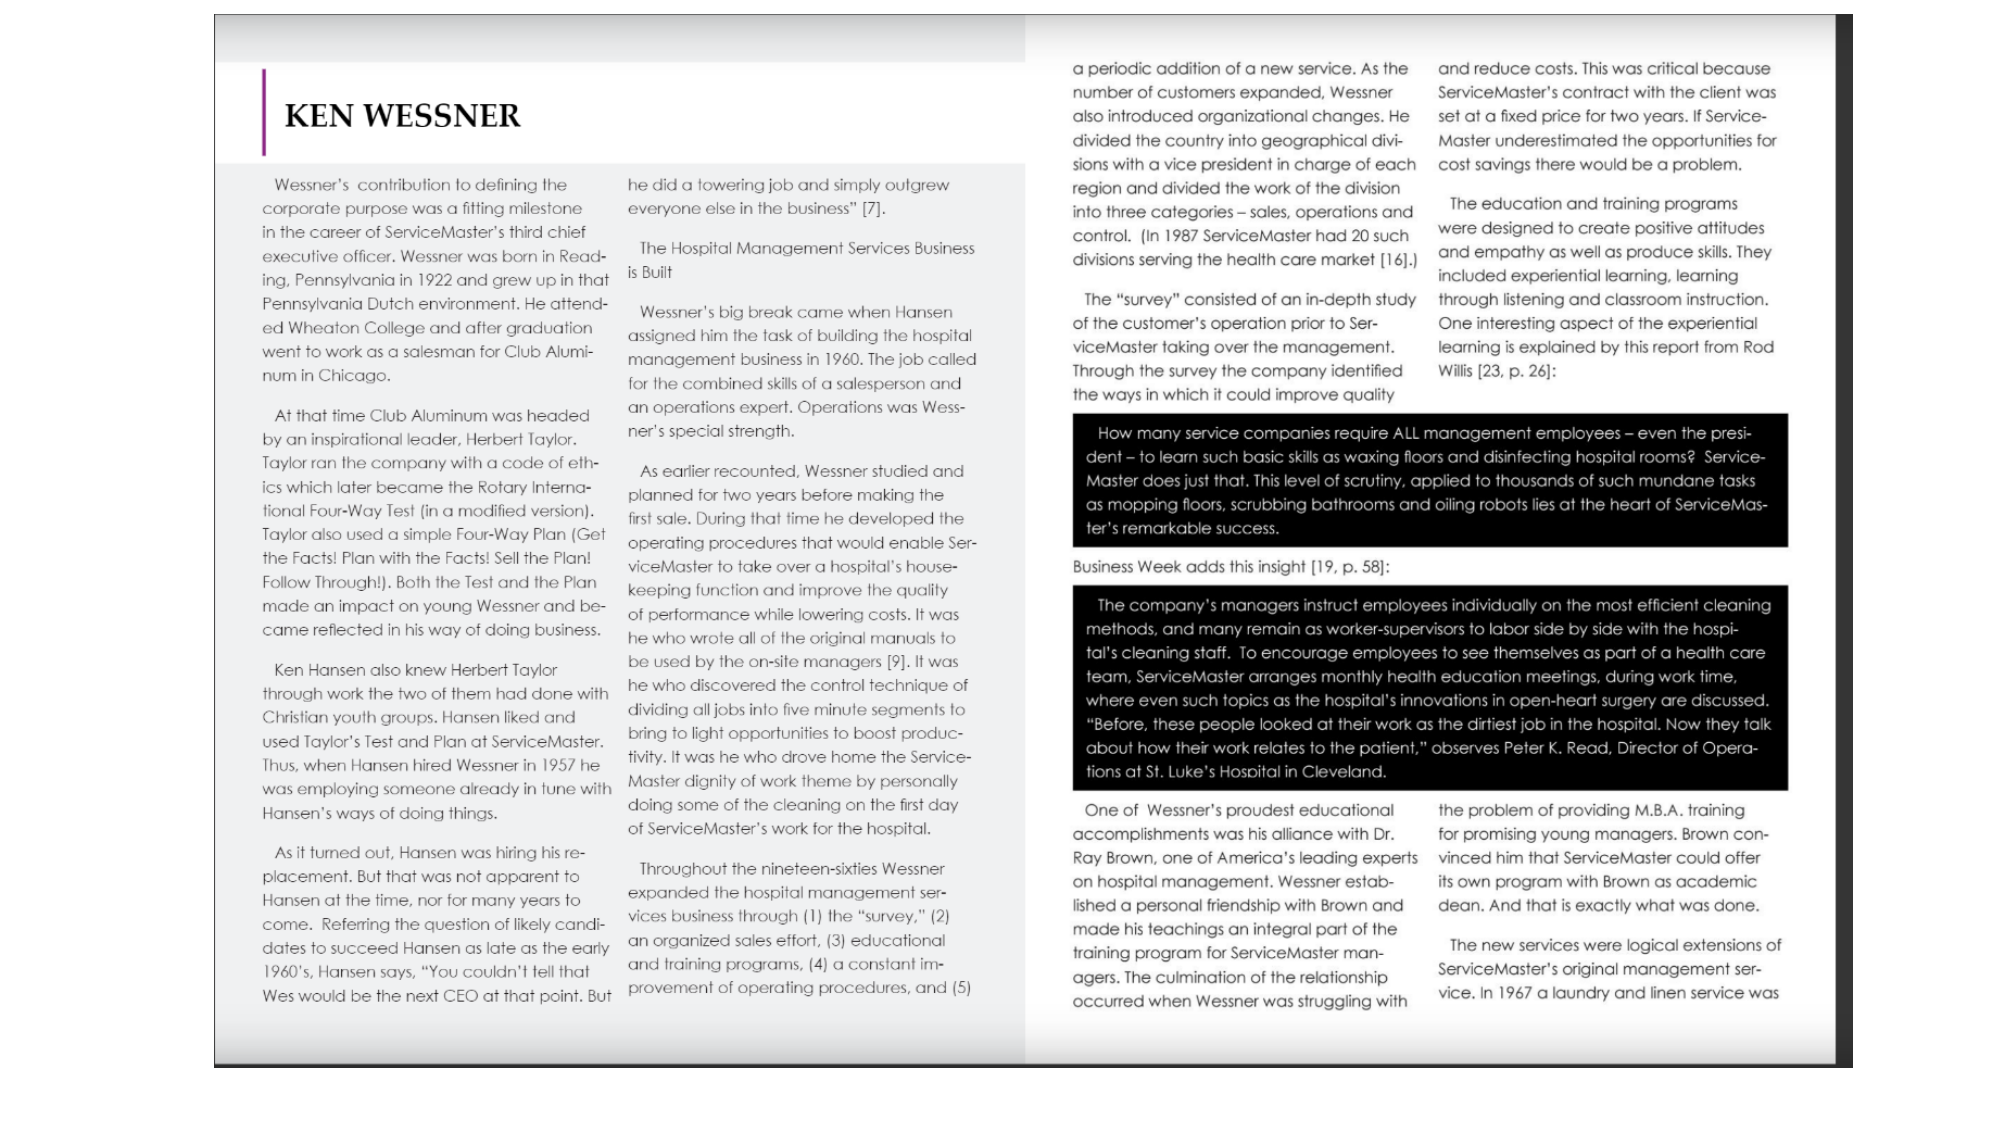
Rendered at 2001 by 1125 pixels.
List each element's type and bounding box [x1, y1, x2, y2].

picture [213, 14, 1853, 1068]
